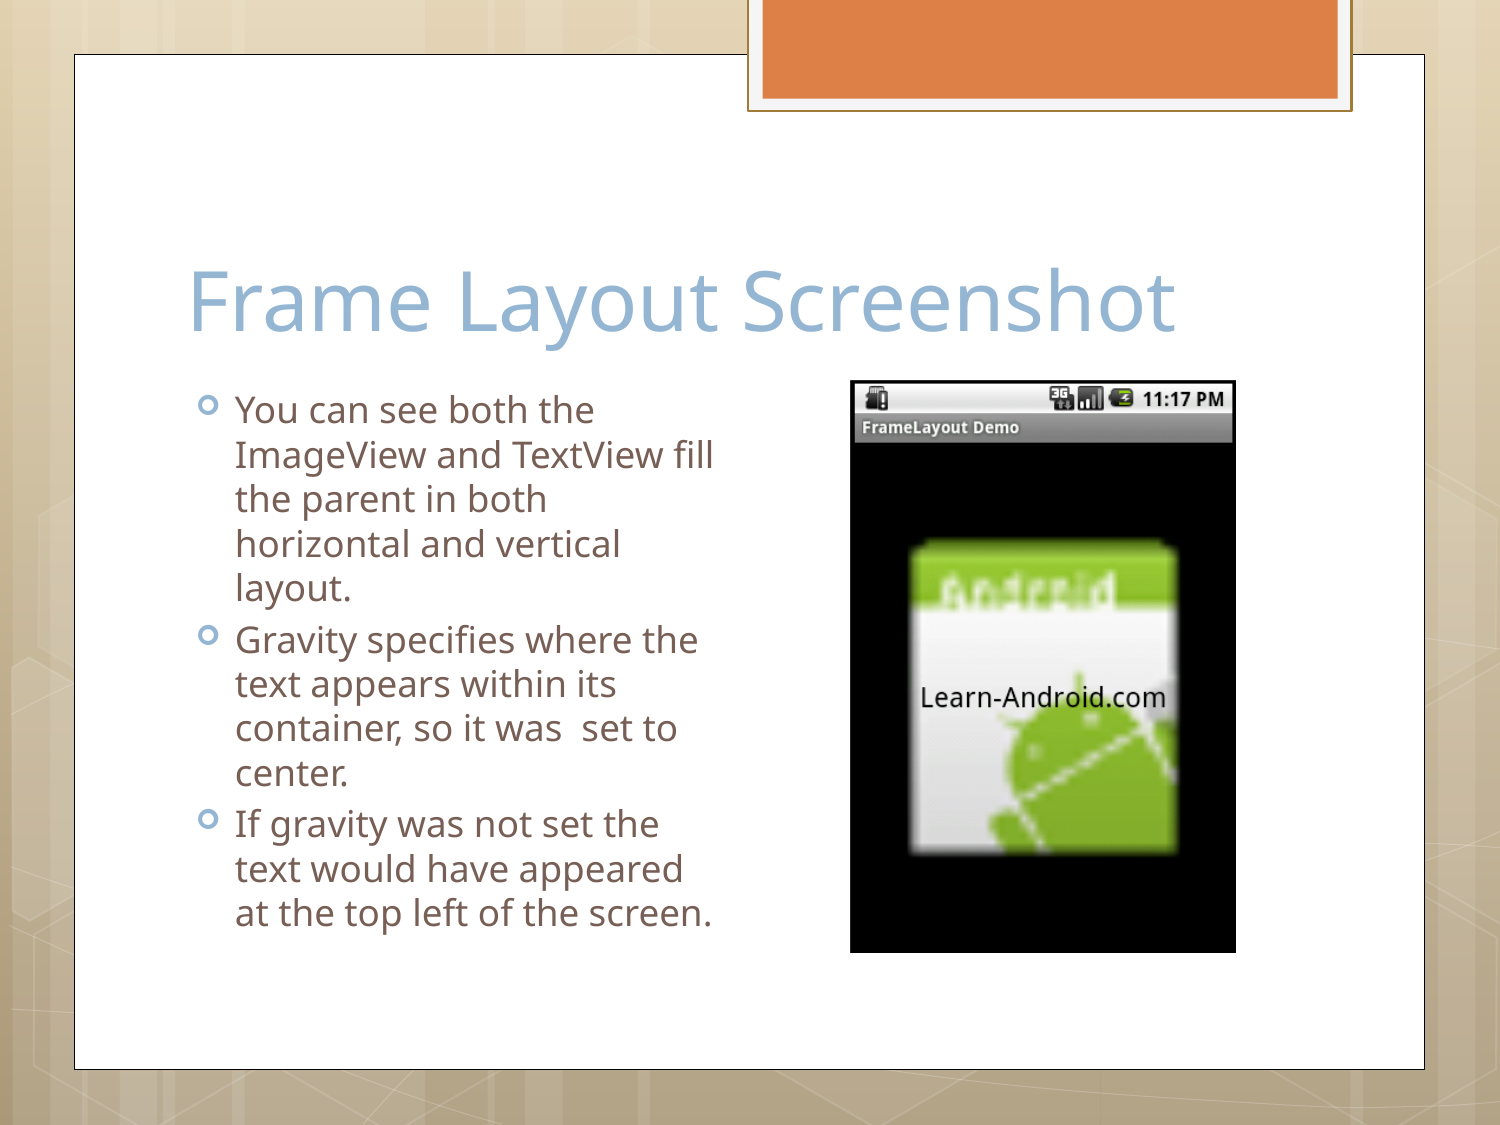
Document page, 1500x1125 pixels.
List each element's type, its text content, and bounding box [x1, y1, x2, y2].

list You can see both the ImageView and TextView fill the parent in both horizontal and vertical layout. Gravity specifies where the text appears within its container, so it was set to center. If gravity was not set the text would have appeared at the top left of the screen. [171, 379, 732, 953]
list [848, 379, 1236, 953]
title Frame Layout Screenshot [171, 168, 1324, 357]
